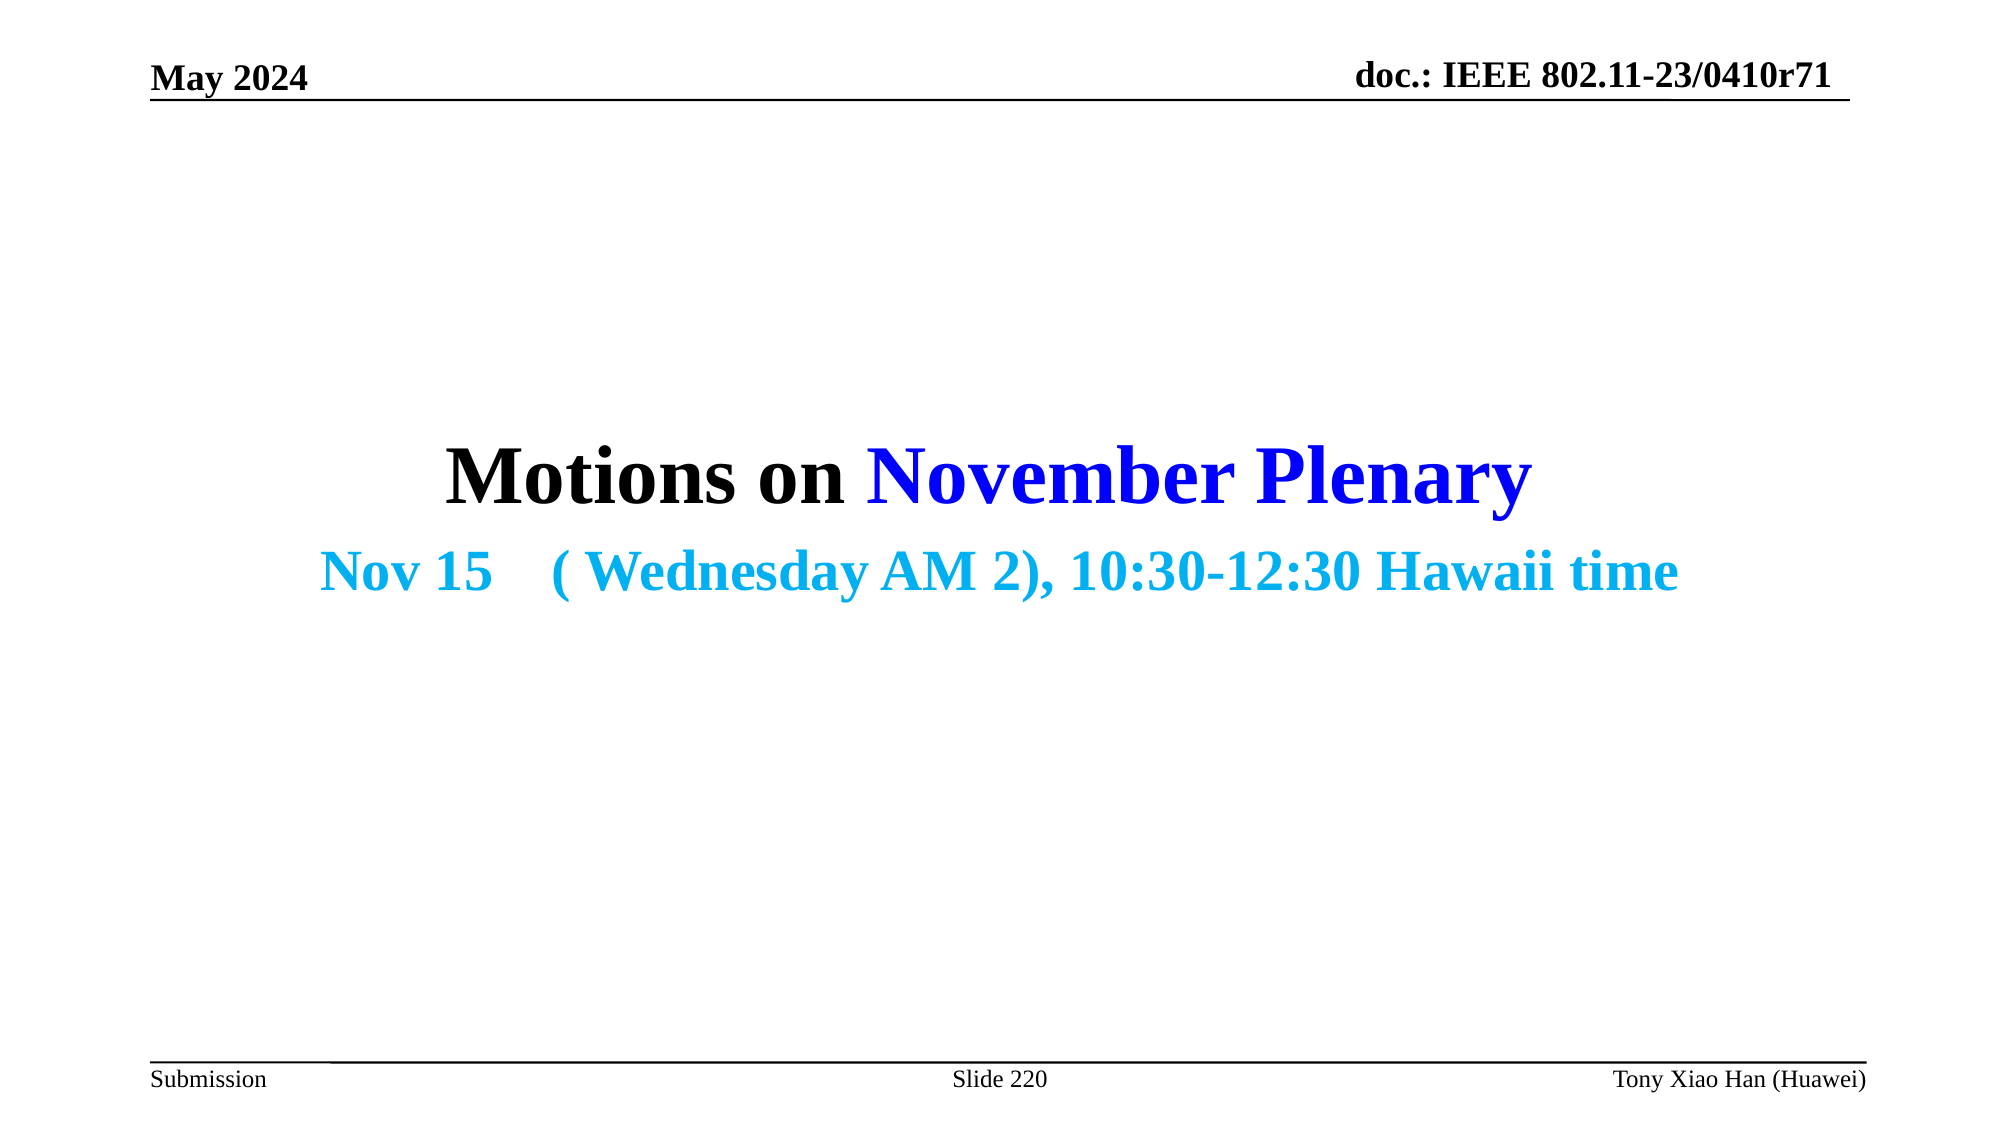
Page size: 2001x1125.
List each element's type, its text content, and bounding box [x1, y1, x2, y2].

text_box Motions on November Plenary Nov 15 ( Wednesday AM 2), 10:30-12:30 Hawaii time [249, 412, 1750, 950]
